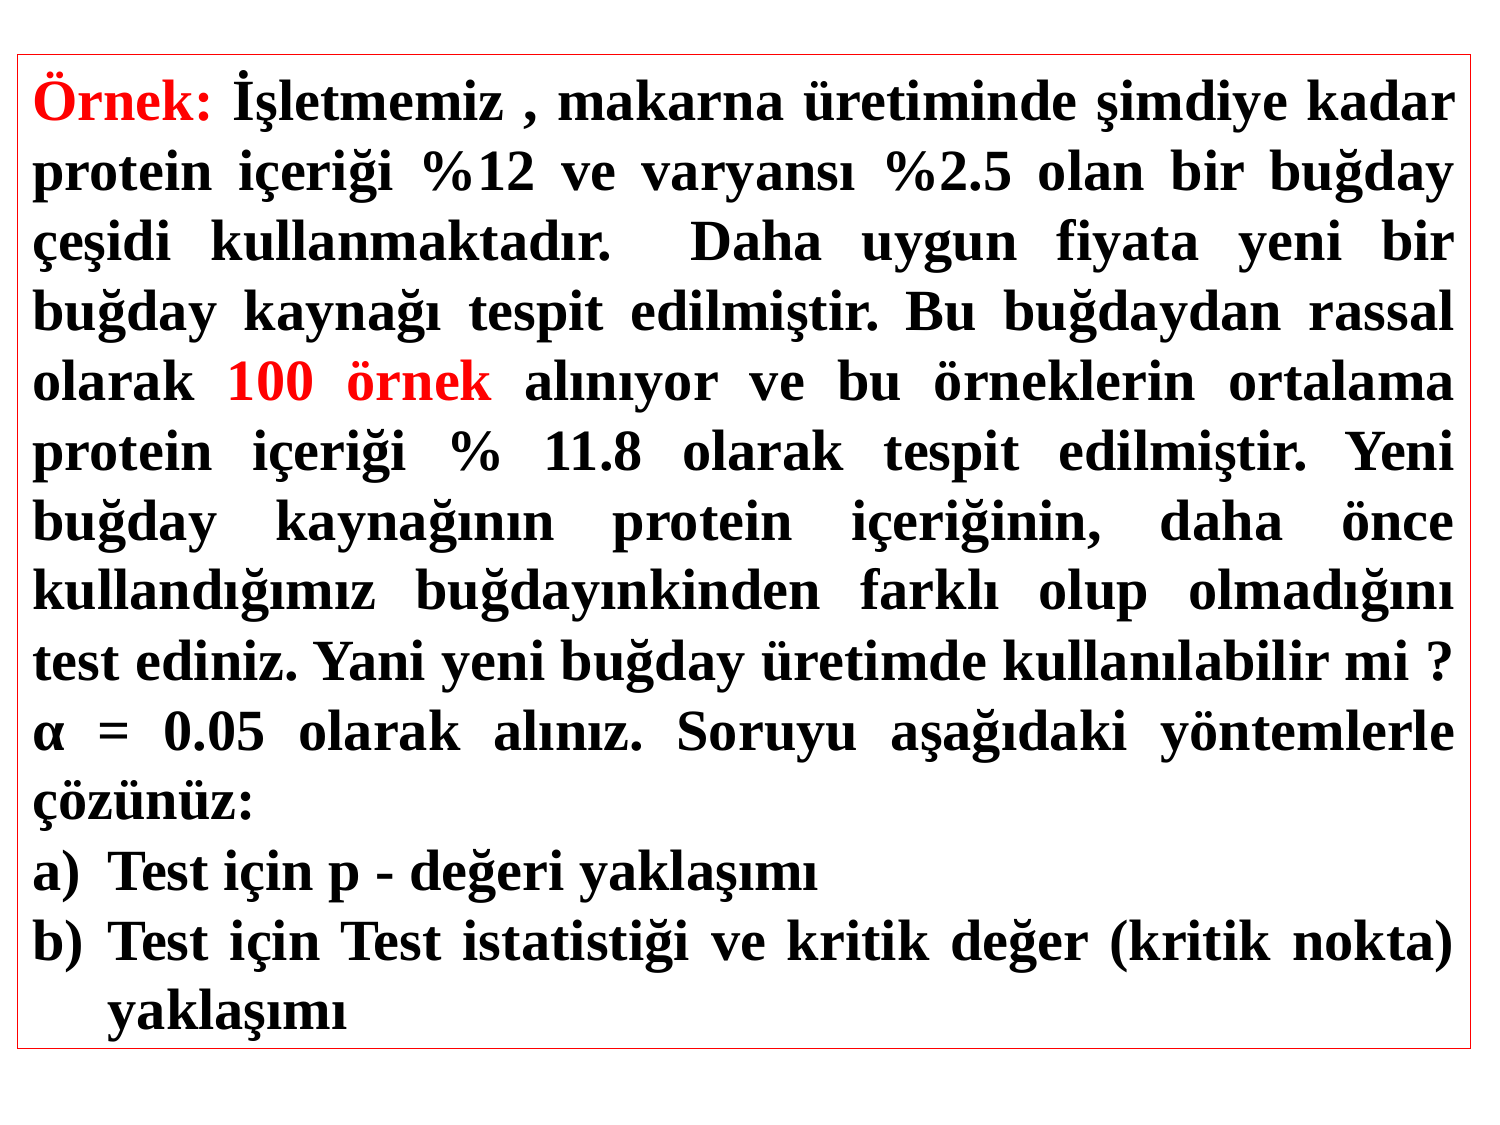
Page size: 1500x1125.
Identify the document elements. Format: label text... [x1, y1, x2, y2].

text_box Örnek: İşletmemiz , makarna üretiminde şimdiye kadar protein içeriği %12 ve varyansı %2.5 olan bir buğday çeşidi kullanmaktadır. Daha uygun fiyata yeni bir buğday kaynağı tespit edilmiştir. Bu buğdaydan rassal olarak 100 örnek alınıyor ve bu örneklerin ortalama protein içeriği % 11.8 olarak tespit edilmiştir. Yeni buğday kaynağının protein içeriğinin, daha önce kullandığımız buğdayınkinden farklı olup olmadığını test ediniz. Yani yeni buğday üretimde kullanılabilir mi ? α = 0.05 olarak alınız. Soruyu aşağıdaki yöntemlerle çözünüz: Test için p - değeri yaklaşımı Test için Test istatistiği ve kritik değer (kritik nokta) yaklaşımı [17, 54, 1471, 1049]
